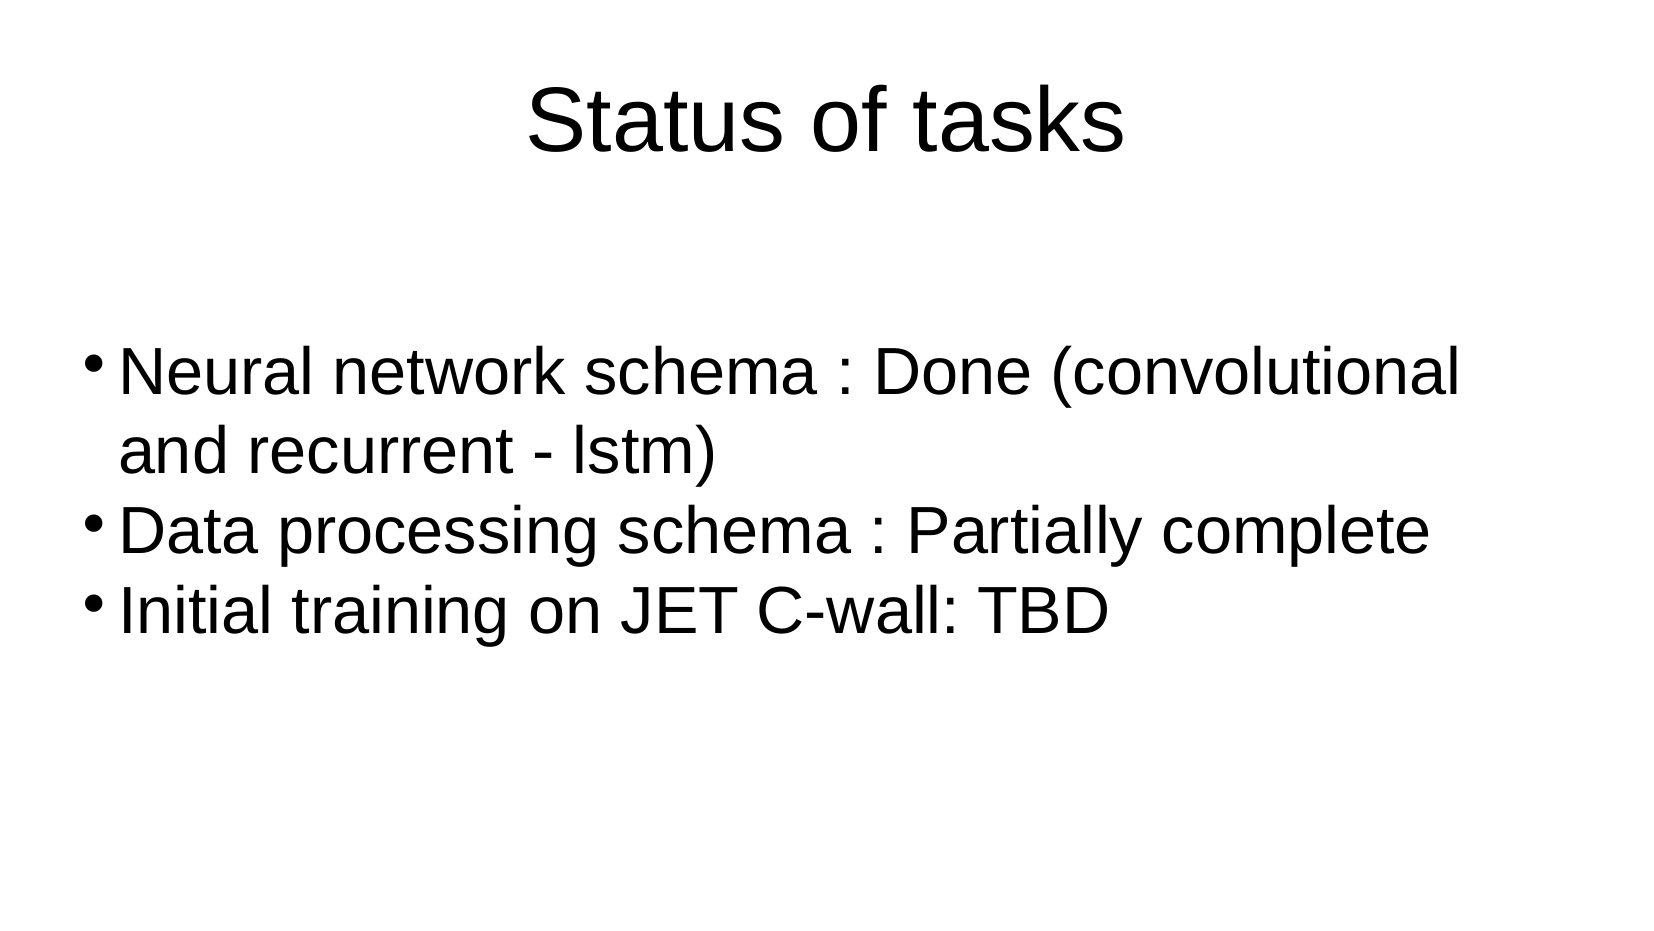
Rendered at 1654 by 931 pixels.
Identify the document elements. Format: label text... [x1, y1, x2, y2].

text_box Neural network schema : Done (convolutional and recurrent - lstm) Data processing schema : Partially complete Initial training on JET C-wall: TBD [82, 327, 1571, 648]
text_box Status of tasks [82, 59, 1571, 170]
